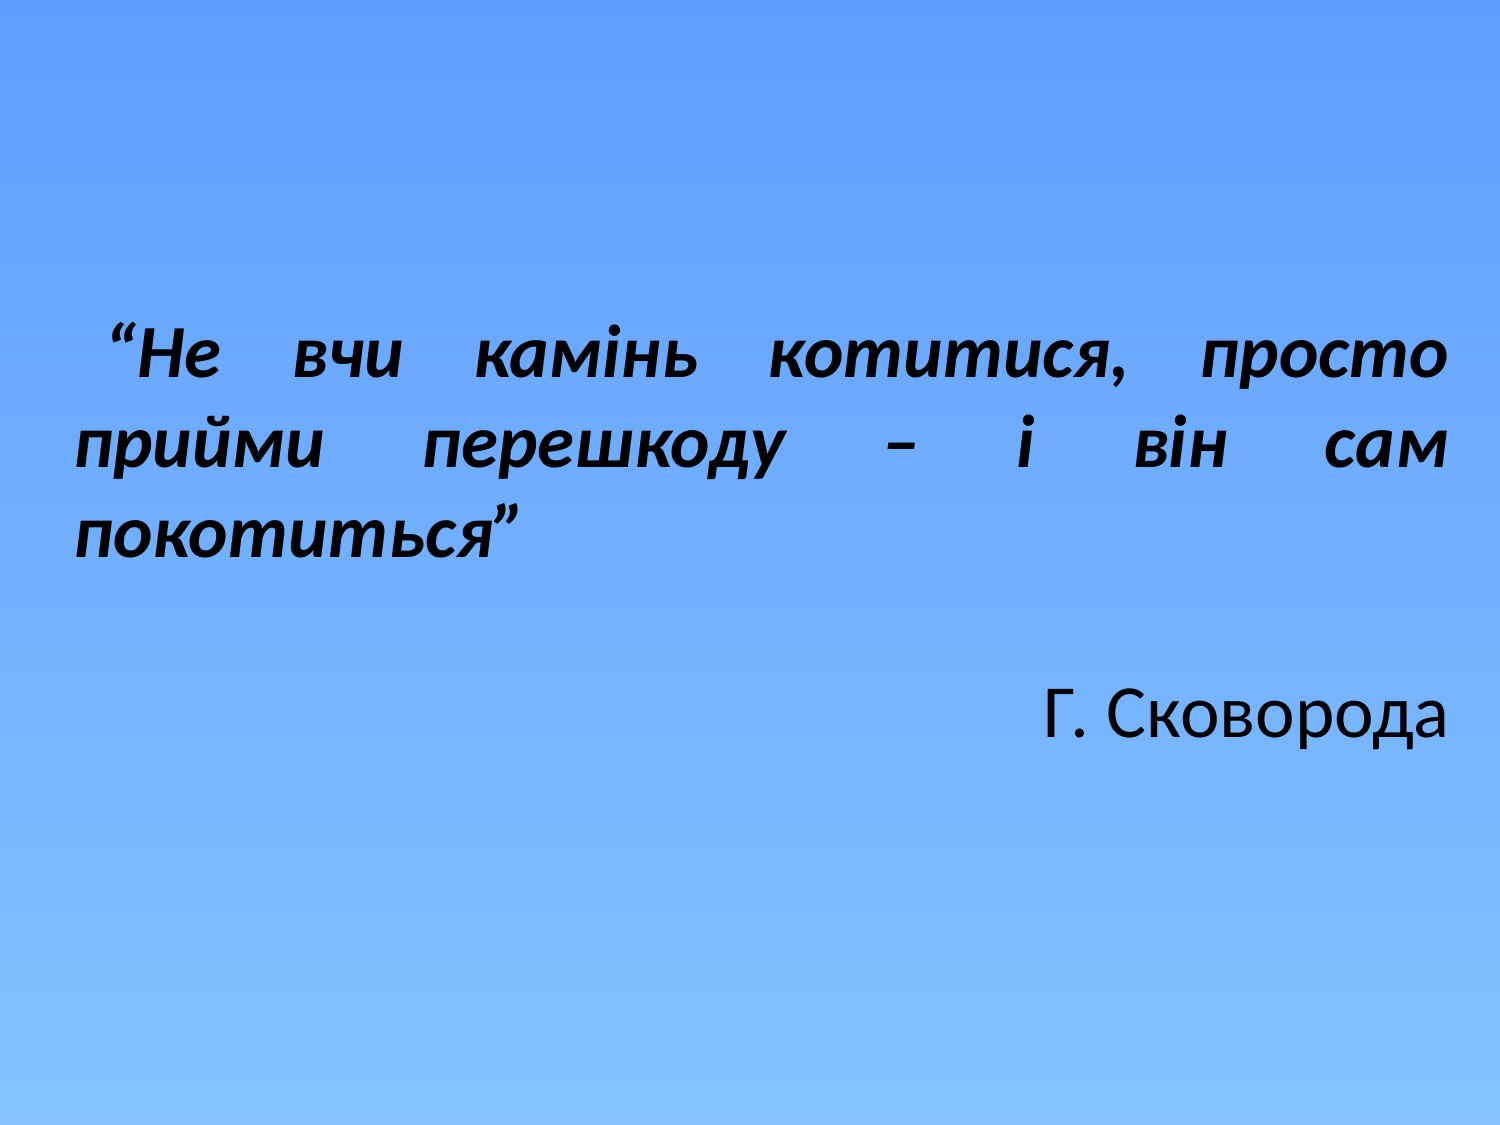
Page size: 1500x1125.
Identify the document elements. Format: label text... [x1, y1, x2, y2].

text_box “Не вчи камінь котитися, просто прийми перешкоду – і він сам покотиться” Г. Сковорода [58, 295, 1465, 761]
